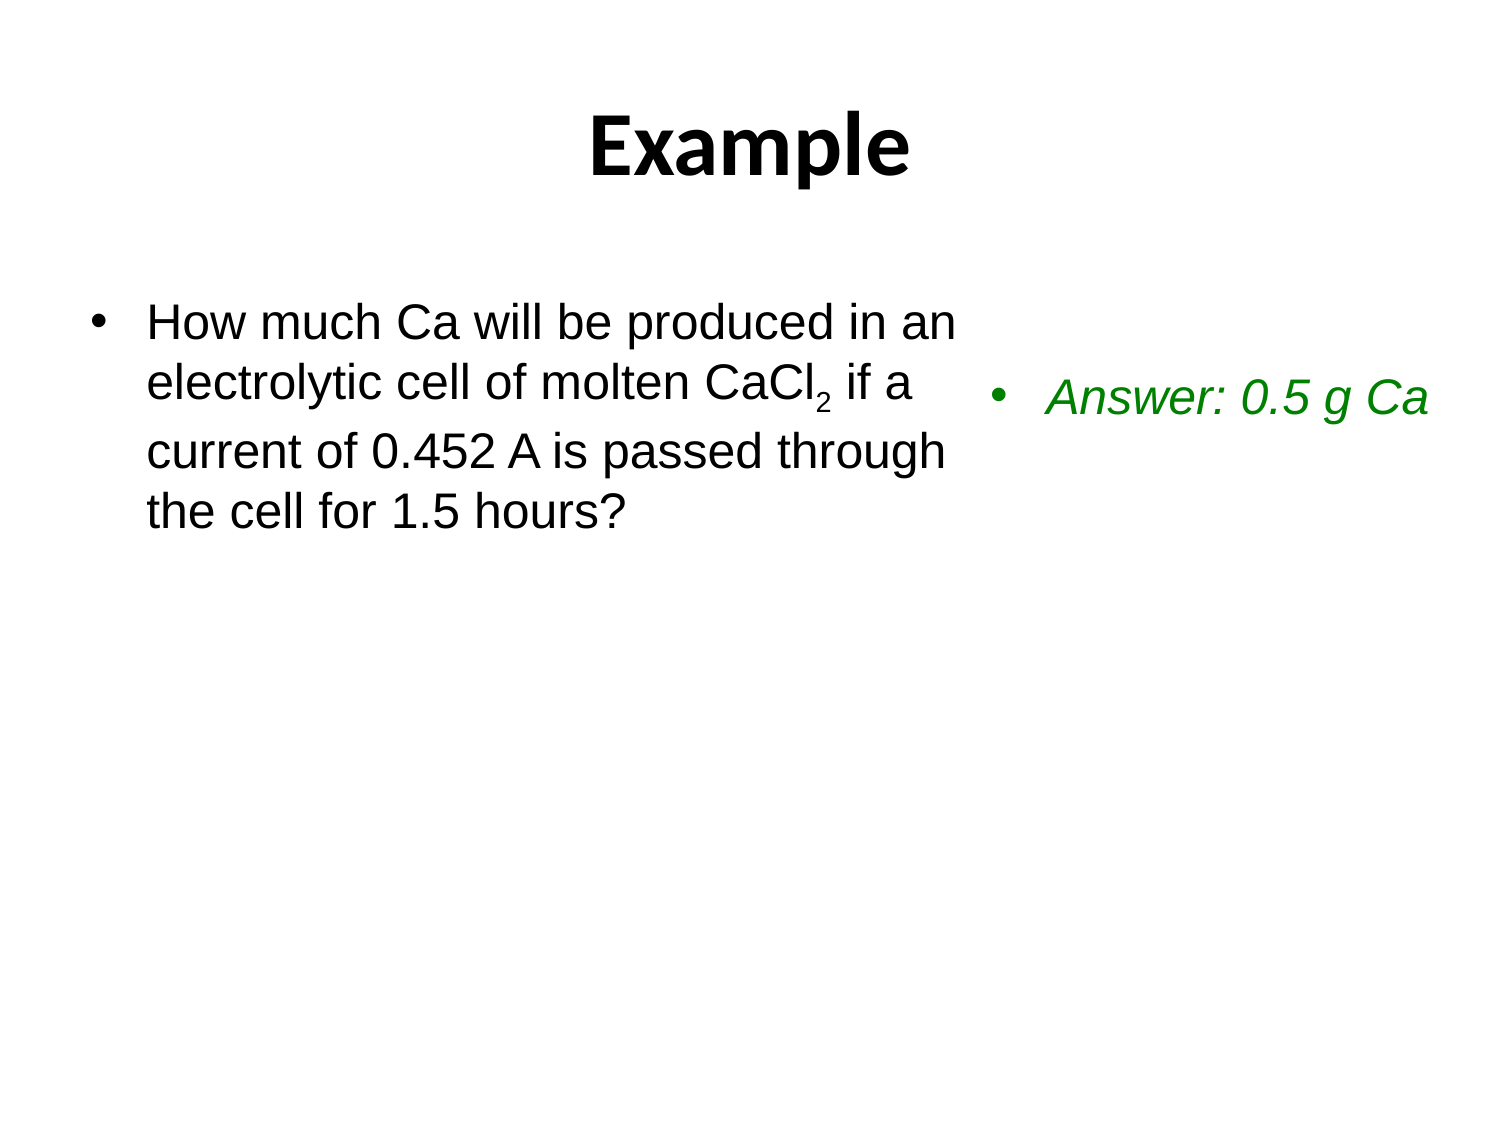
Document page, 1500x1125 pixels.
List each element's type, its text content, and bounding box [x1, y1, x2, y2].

title Example [75, 45, 1425, 233]
list Answer: 0.5 g Ca [975, 356, 1463, 525]
list How much Ca will be produced in an electrolytic cell of molten CaCl2 if a current of 0.452 A is passed through the cell for 1.5 hours? [75, 212, 988, 1005]
